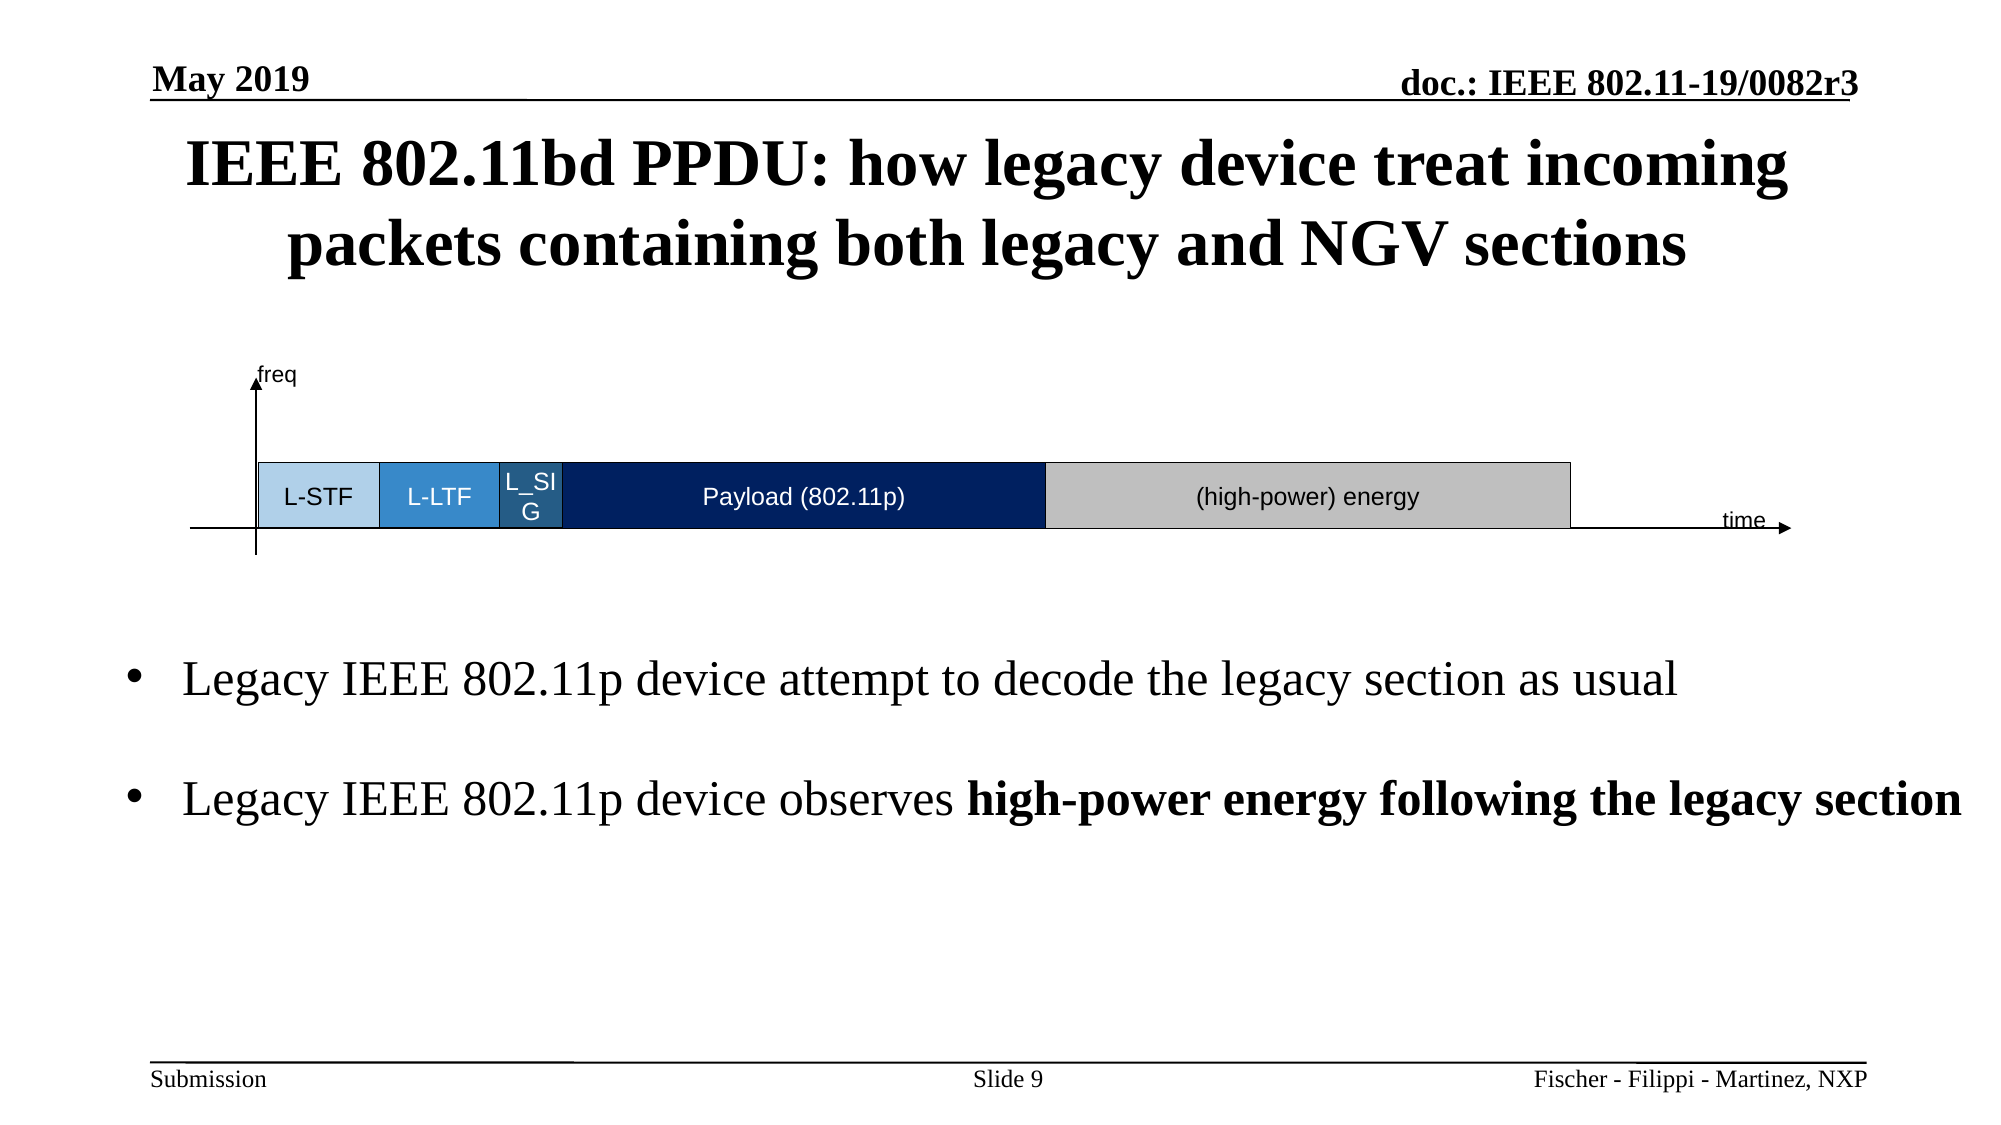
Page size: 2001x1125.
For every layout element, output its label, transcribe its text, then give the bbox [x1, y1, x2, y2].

slide_number Slide 9 [950, 1061, 1067, 1123]
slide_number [152, 54, 563, 100]
text_box L-STF [260, 462, 380, 527]
text_box (high-power) energy [1045, 462, 1571, 527]
text_box Legacy IEEE 802.11p device attempt to decode the legacy section as usual Legacy IEEE 802.11p device observes high-power energy following the legacy section [111, 638, 1988, 834]
text_box freq [242, 352, 355, 380]
footer Fischer - Filippi - Martinez, NXP [1171, 1061, 1869, 1093]
text_box time [1707, 498, 1820, 526]
text_box Payload (802.11p) [562, 462, 1045, 527]
text_box L-LTF [380, 462, 499, 527]
title IEEE 802.11bd PPDU: how legacy device treat incoming packets containing both legacy and NGV sections [76, 145, 1901, 253]
text_box L_SIG [499, 462, 562, 527]
